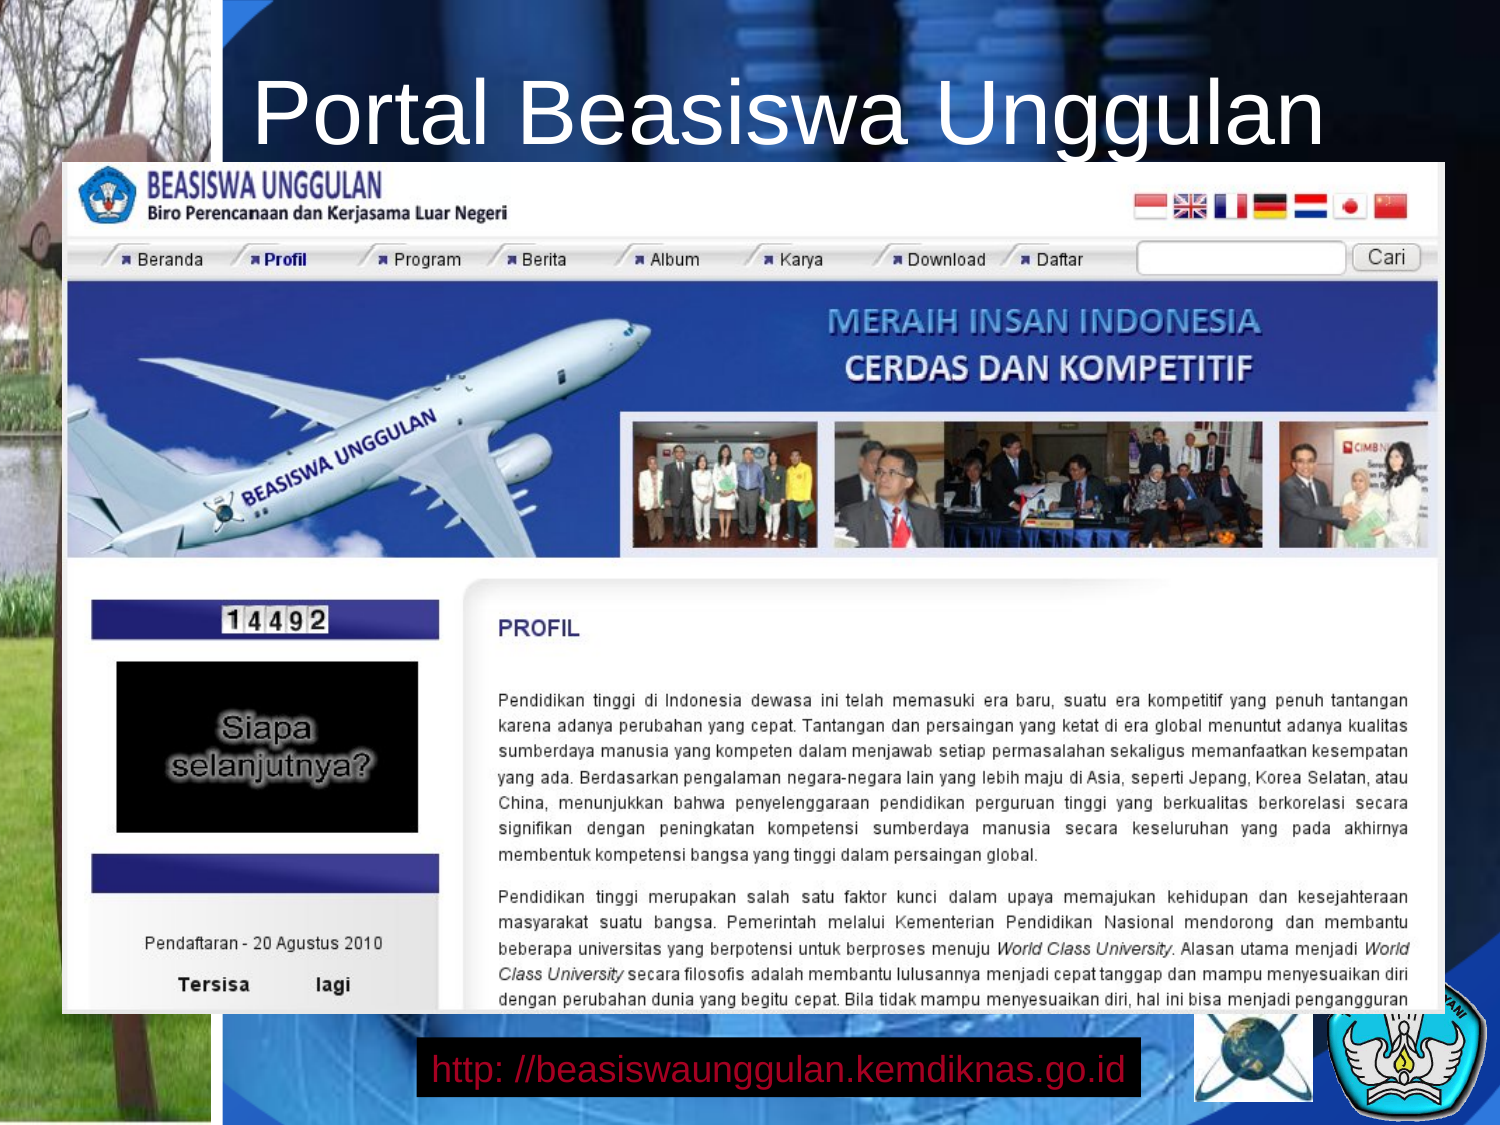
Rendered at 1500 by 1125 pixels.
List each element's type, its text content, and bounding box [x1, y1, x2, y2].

text_box http: //beasiswaunggulan.kemdiknas.go.id [416, 1037, 1141, 1098]
picture [0, 0, 1500, 1125]
title Portal Beasiswa Unggulan [114, 45, 1465, 138]
